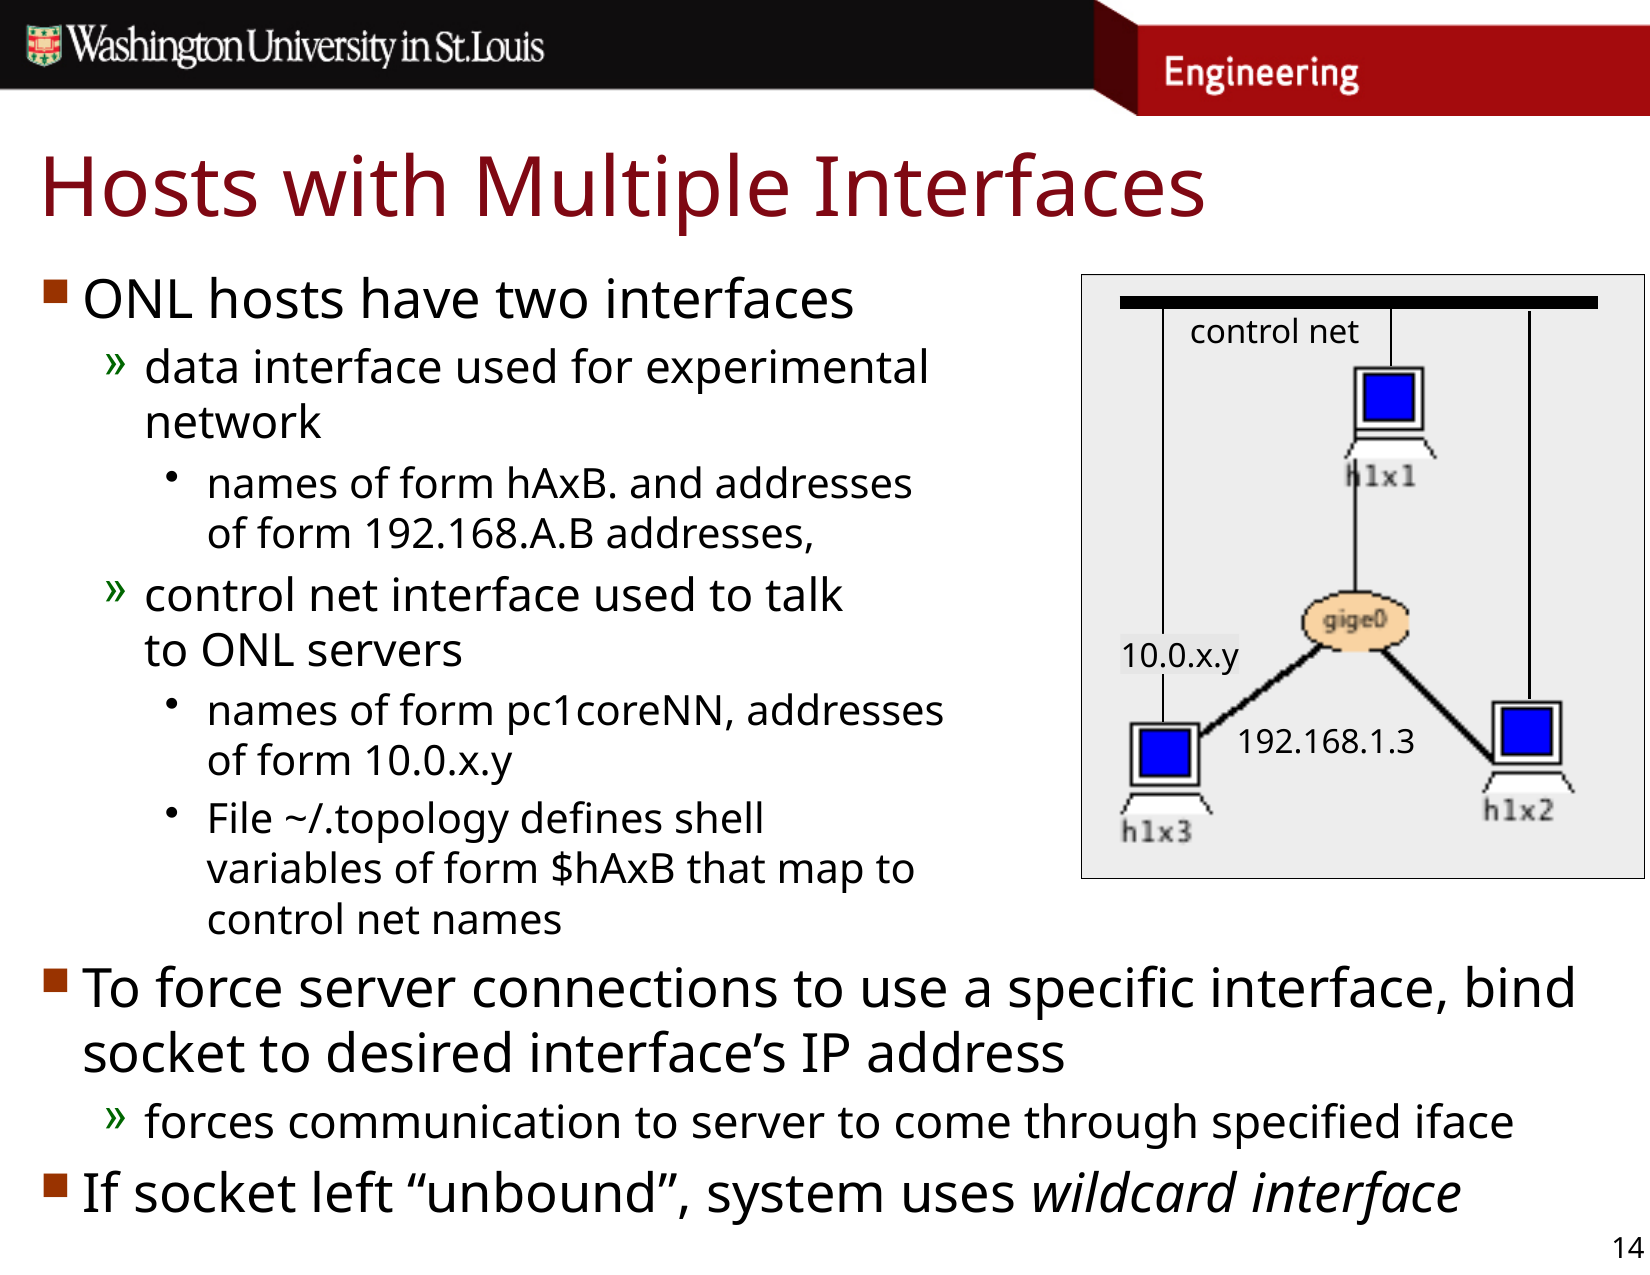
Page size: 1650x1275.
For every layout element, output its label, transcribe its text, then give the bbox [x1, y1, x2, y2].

picture [0, 0, 1650, 116]
list ONL hosts have two interfaces data interface used for experimental network names of form hAxB. and addresses of form 192.168.A.B addresses, control net interface used to talk to ONL servers names of form pc1coreNN, addresses of form 10.0.x.y File ~/.topology defines shell variables of form $hAxB that map to control net names To force server connections to use a specific interface, bind socket to desired interface’s IP address forces communication to server to come through specified iface If socket left “unbound”, system uses wildcard interface [2, 255, 1650, 1275]
slide_number 14 [1593, 1231, 1645, 1267]
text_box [1080, 273, 1645, 879]
title Hosts with Multiple Interfaces [21, 105, 1602, 255]
